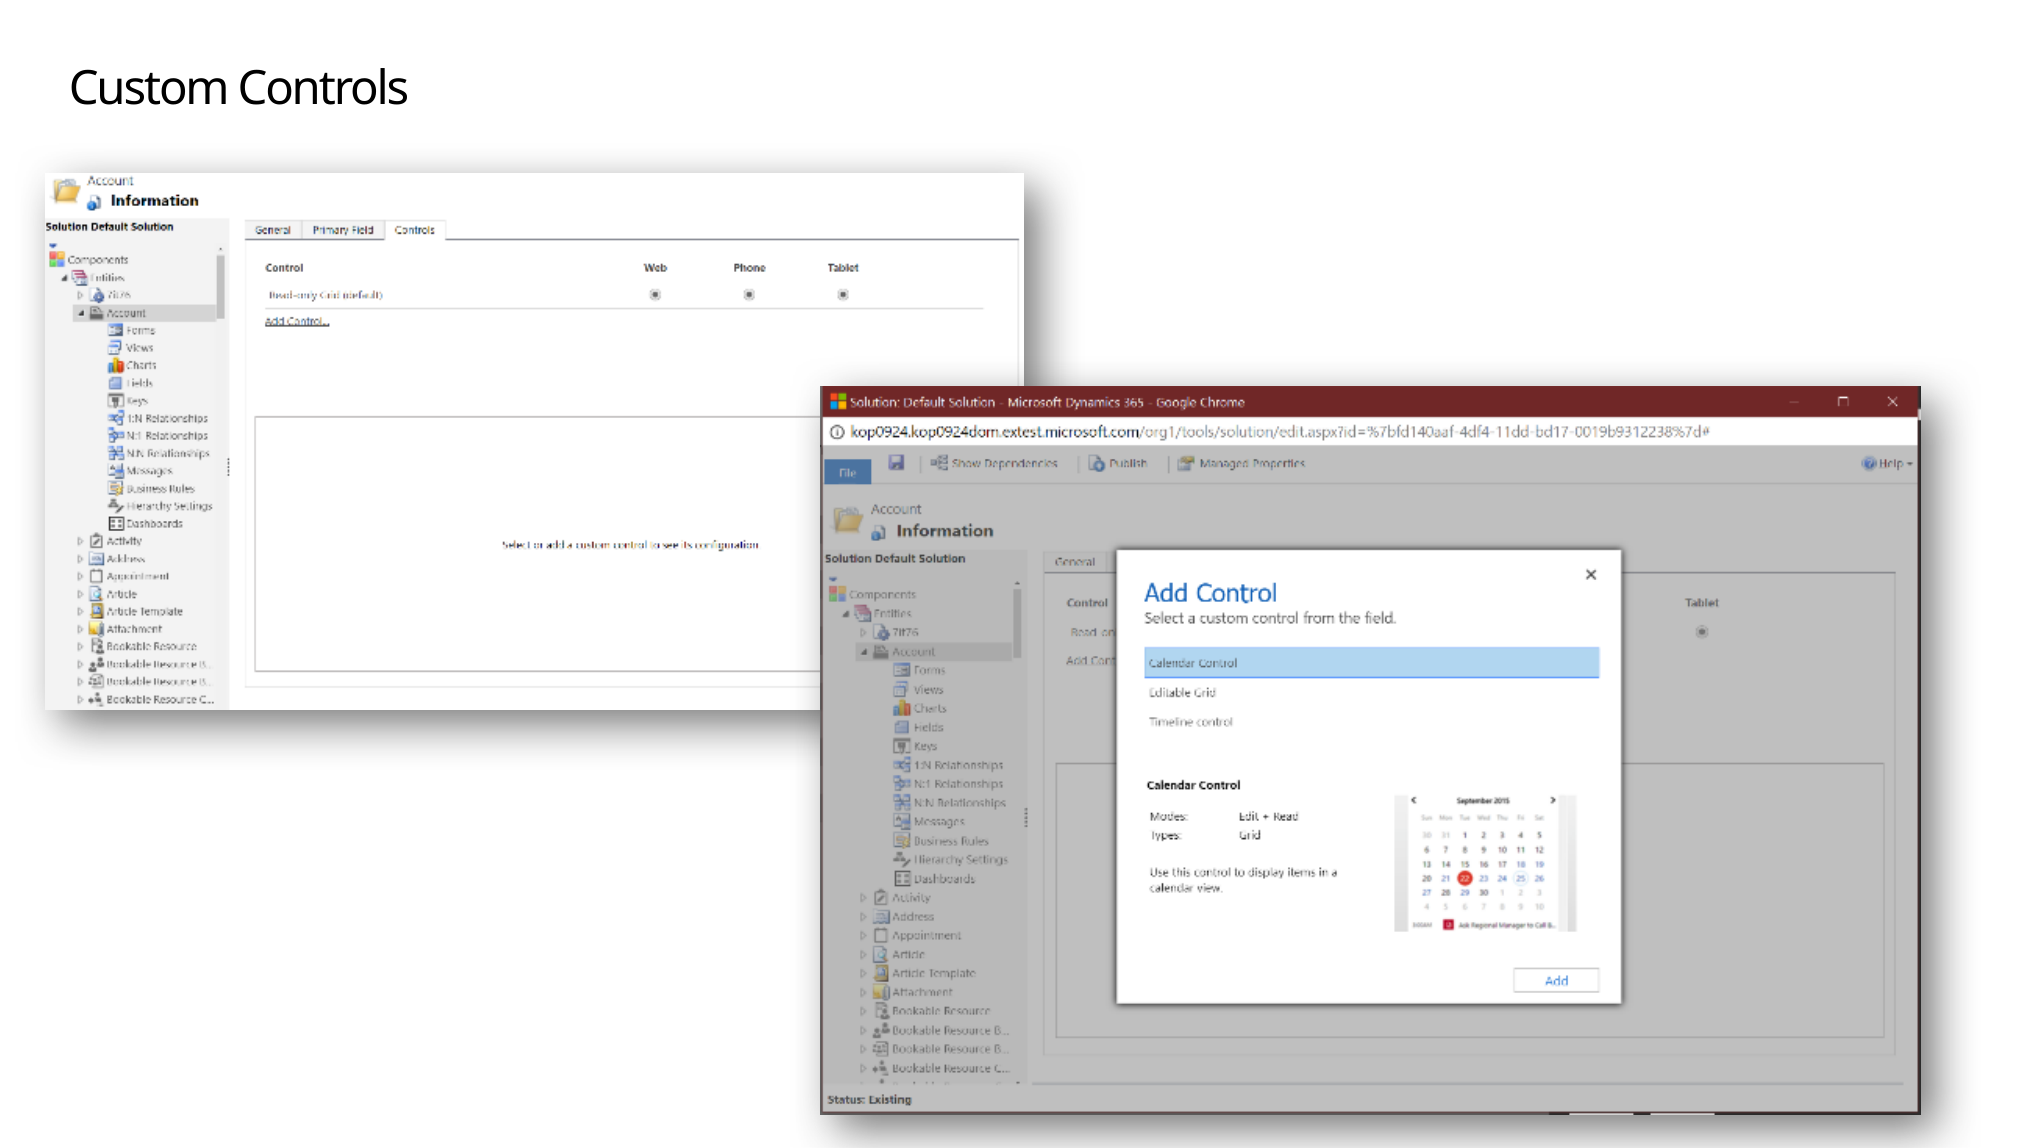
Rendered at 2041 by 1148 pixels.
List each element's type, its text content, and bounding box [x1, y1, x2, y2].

picture [44, 173, 1921, 1115]
title Custom Controls [45, 48, 1996, 199]
